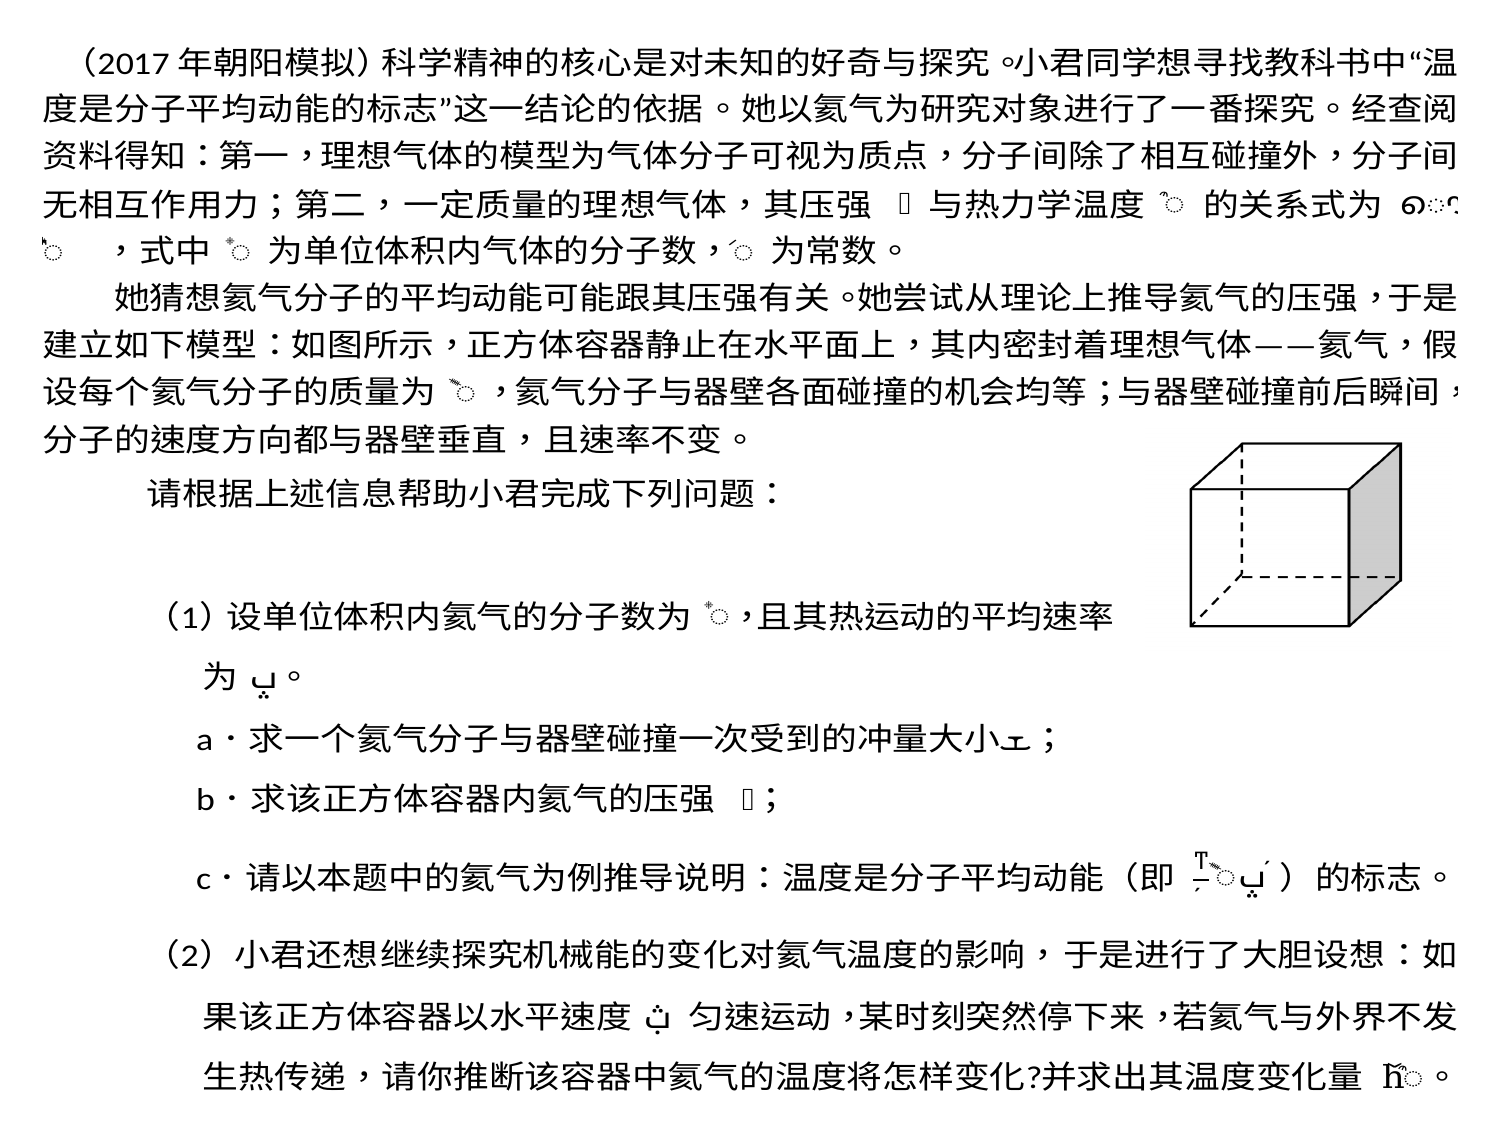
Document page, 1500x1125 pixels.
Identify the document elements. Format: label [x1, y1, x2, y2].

text_box [42, 39, 1458, 1125]
